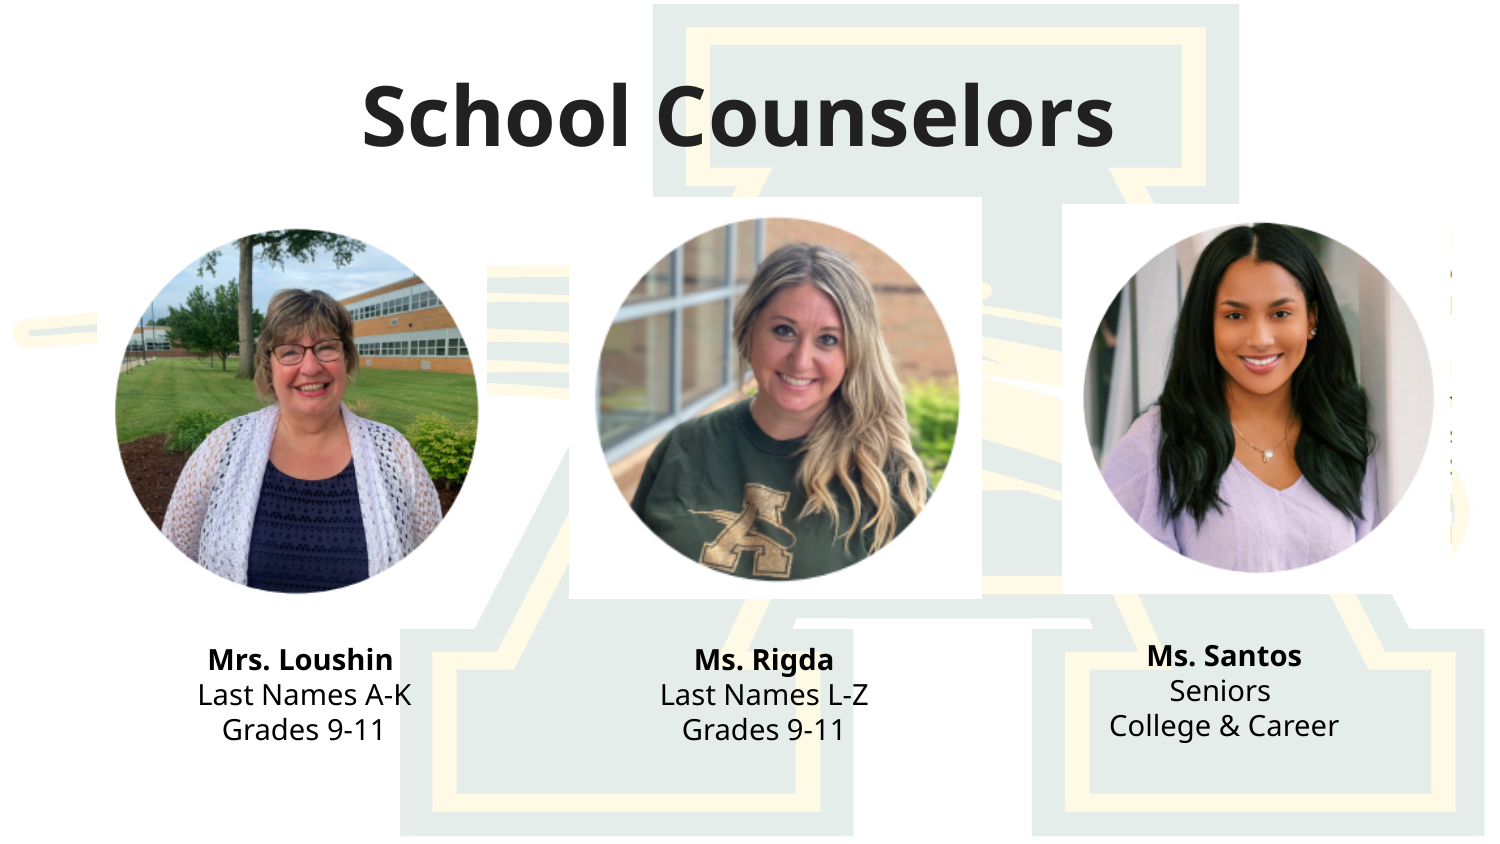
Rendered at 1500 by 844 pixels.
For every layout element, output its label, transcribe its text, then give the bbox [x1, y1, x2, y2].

picture [96, 216, 487, 606]
text_box Ms. Santos Seniors College & Career [1029, 622, 1419, 702]
picture [1061, 204, 1453, 595]
text_box Ms. Rigda Last Names L-Z Grades 9-11 [569, 626, 960, 705]
picture [569, 196, 982, 599]
text_box Mrs. Loushin Last Names A-K Grades 9-11 [109, 626, 500, 773]
title School Counselors [51, 48, 1449, 180]
